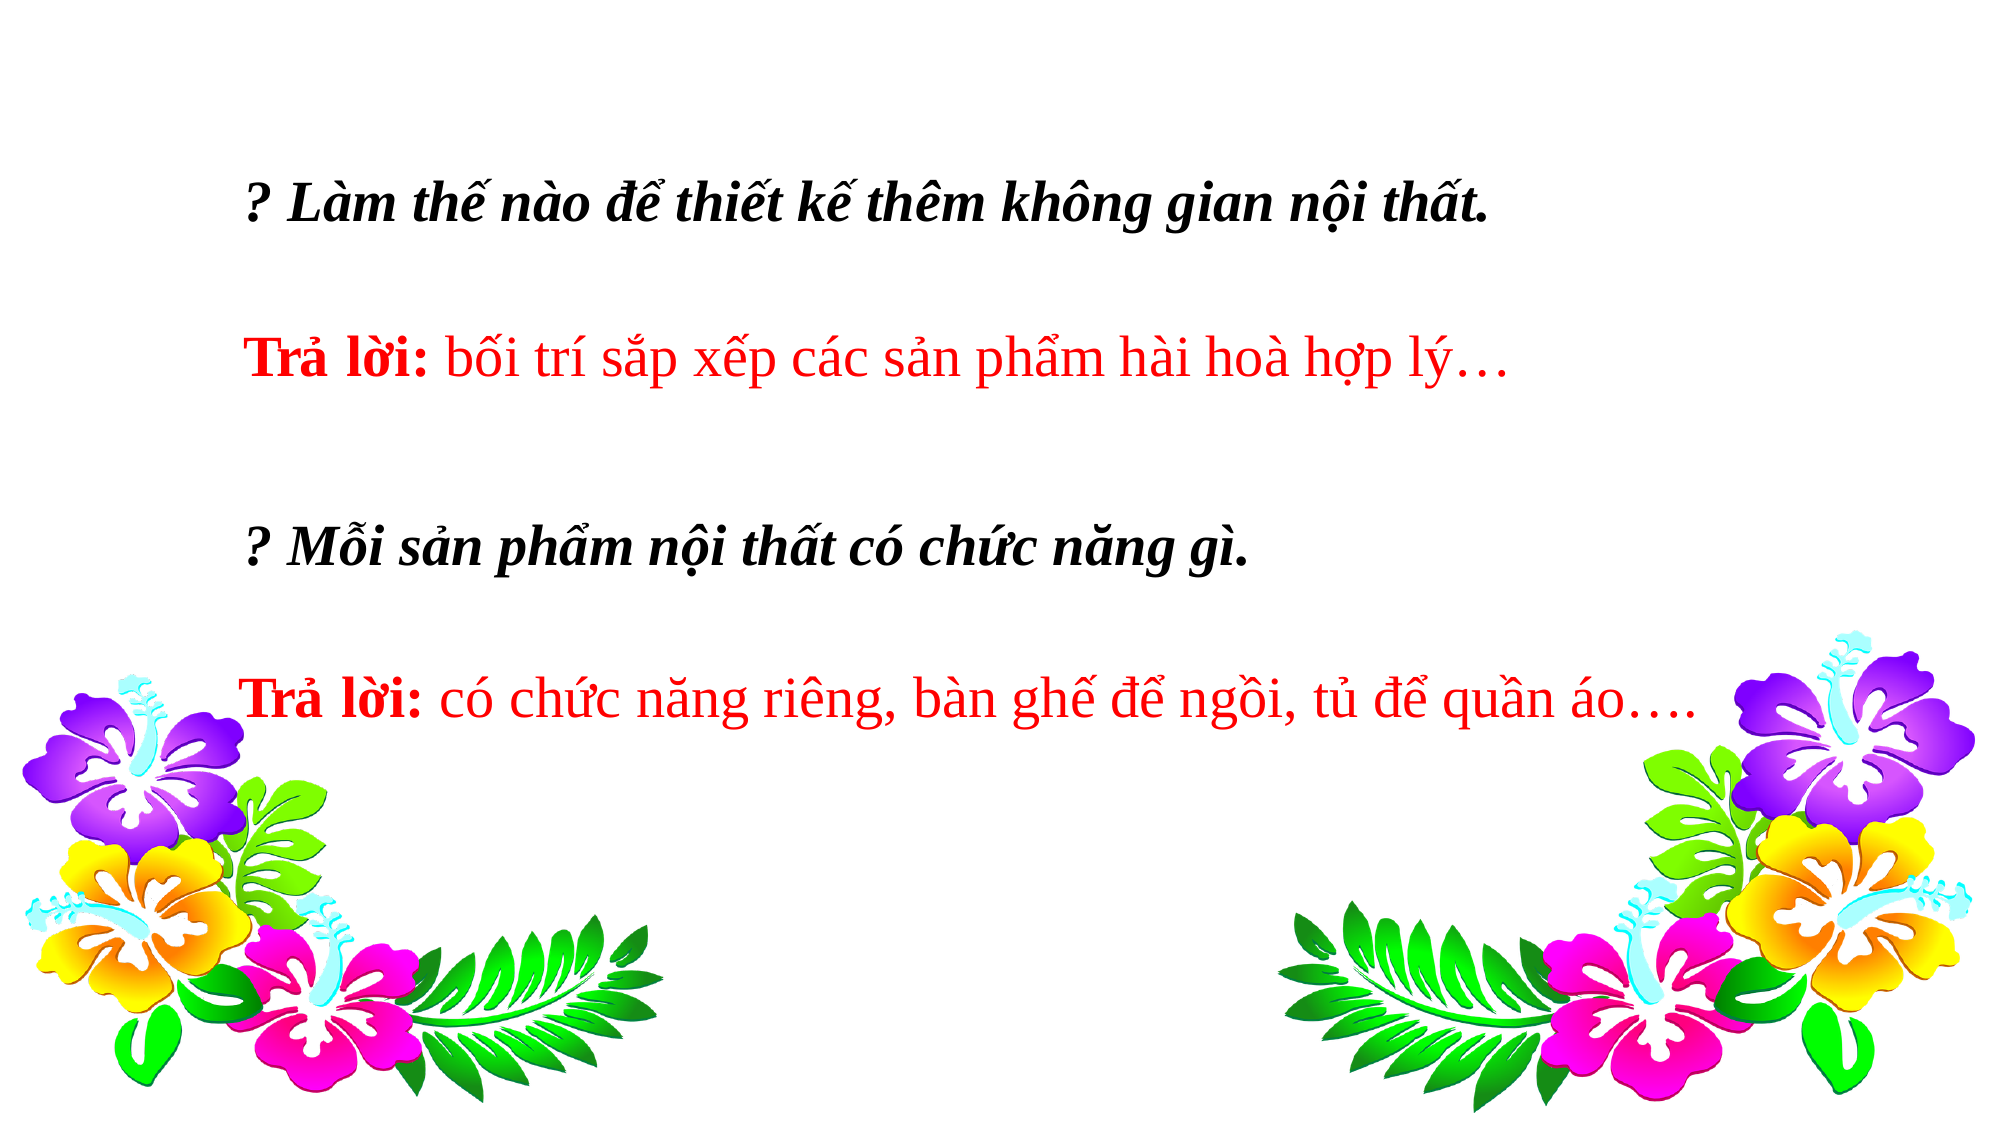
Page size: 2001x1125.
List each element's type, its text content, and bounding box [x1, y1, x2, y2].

text_box Trả lời: bối trí sắp xếp các sản phẩm hài hoà hợp lý… [243, 318, 1938, 479]
text_box Trả lời: có chức năng riêng, bàn ghế để ngồi, tủ để quần áo…. [733, 658, 1195, 775]
picture [0, 658, 733, 1104]
picture [1201, 612, 2000, 1113]
text_box ? Mỗi sản phẩm nội thất có chức năng gì. [243, 507, 1938, 658]
title ? Làm thế nào để thiết kế thêm không gian nội thất. [244, 162, 1939, 279]
